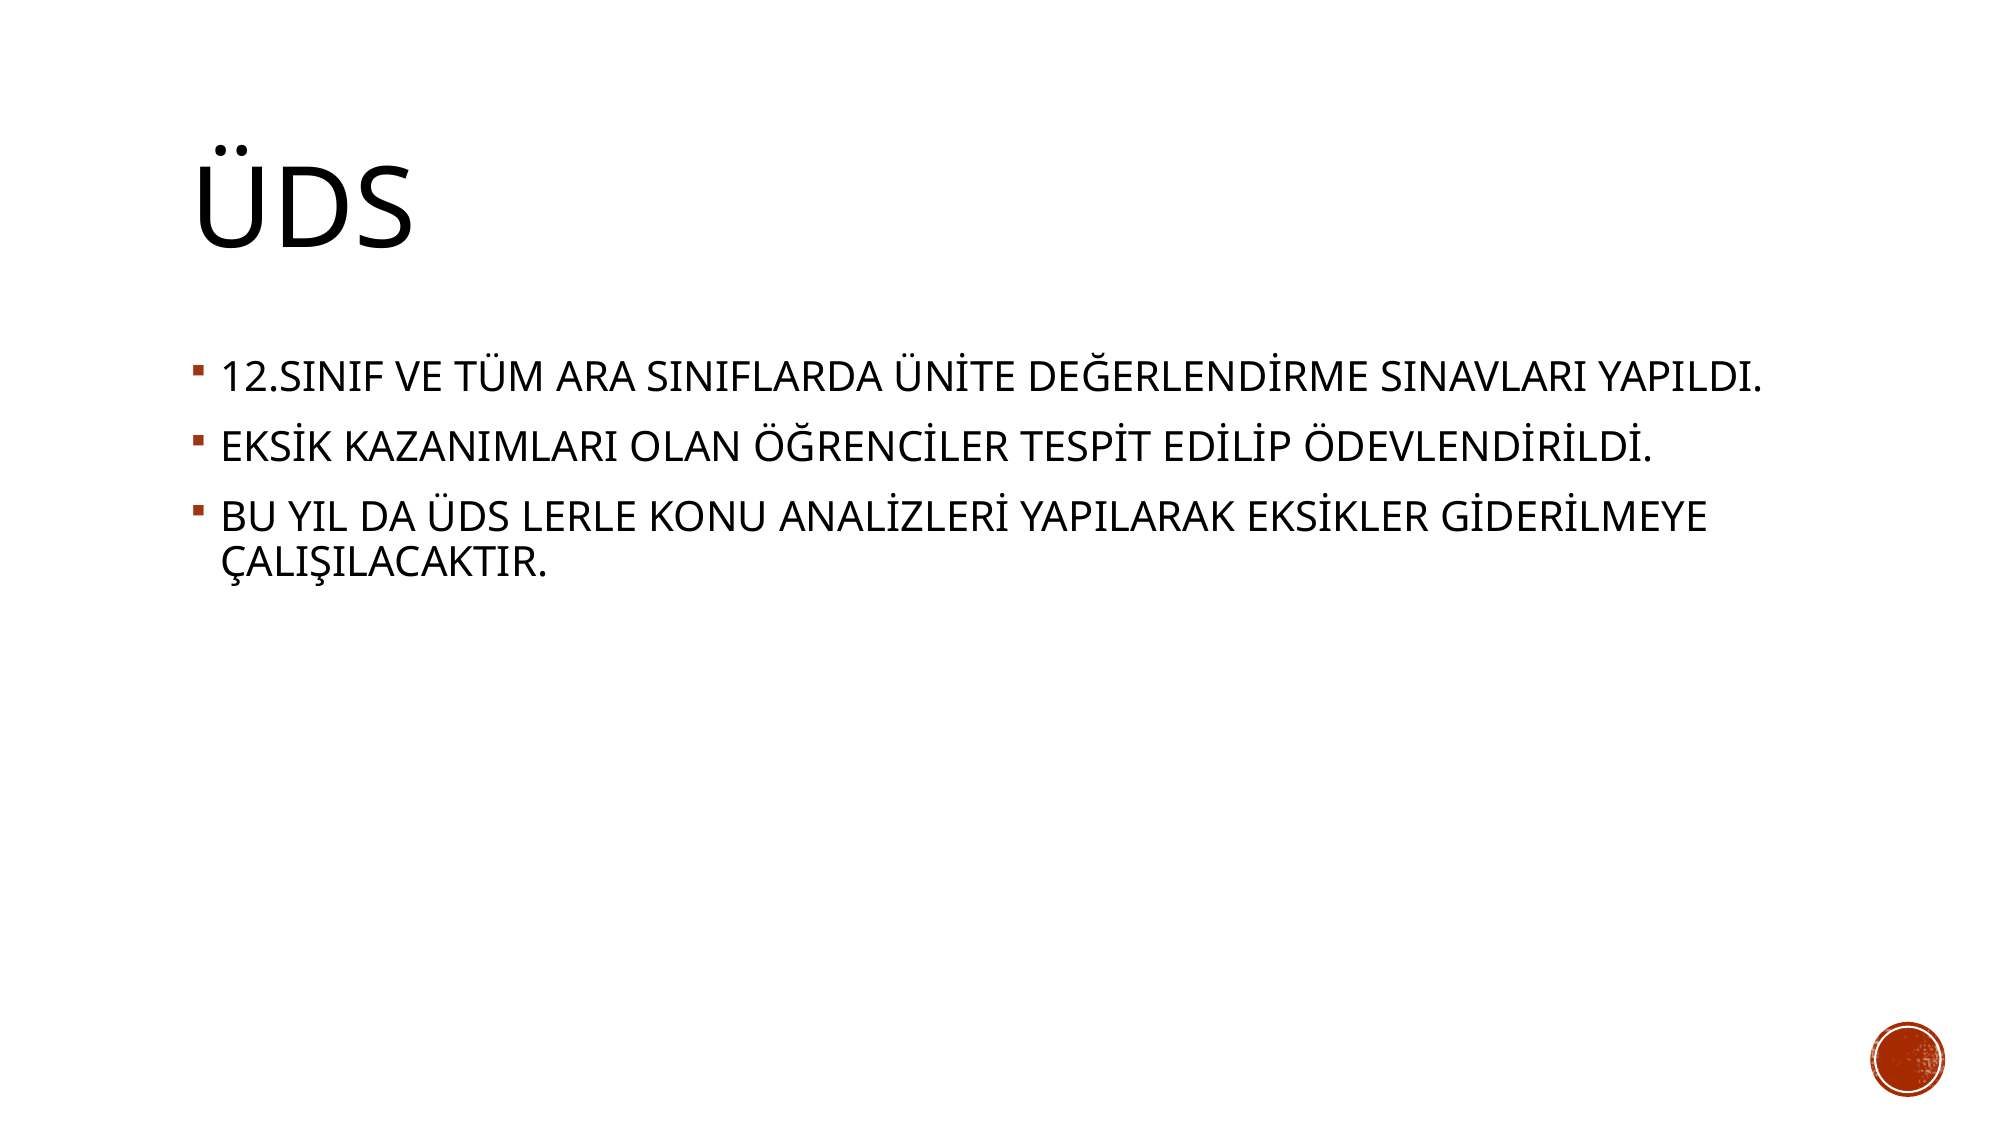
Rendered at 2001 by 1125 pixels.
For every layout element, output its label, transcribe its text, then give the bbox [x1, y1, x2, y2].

list 12.SINIF VE TÜM ARA SINIFLARDA ÜNİTE DEĞERLENDİRME SINAVLARI YAPILDI. EKSİK KAZANIMLARI OLAN ÖĞRENCİLER TESPİT EDİLİP ÖDEVLENDİRİLDİ. BU YIL DA ÜDS LERLE KONU ANALİZLERİ YAPILARAK EKSİKLER GİDERİLMEYE ÇALIŞILACAKTIR. [175, 348, 1826, 1013]
title ÜDS [175, 79, 1826, 344]
